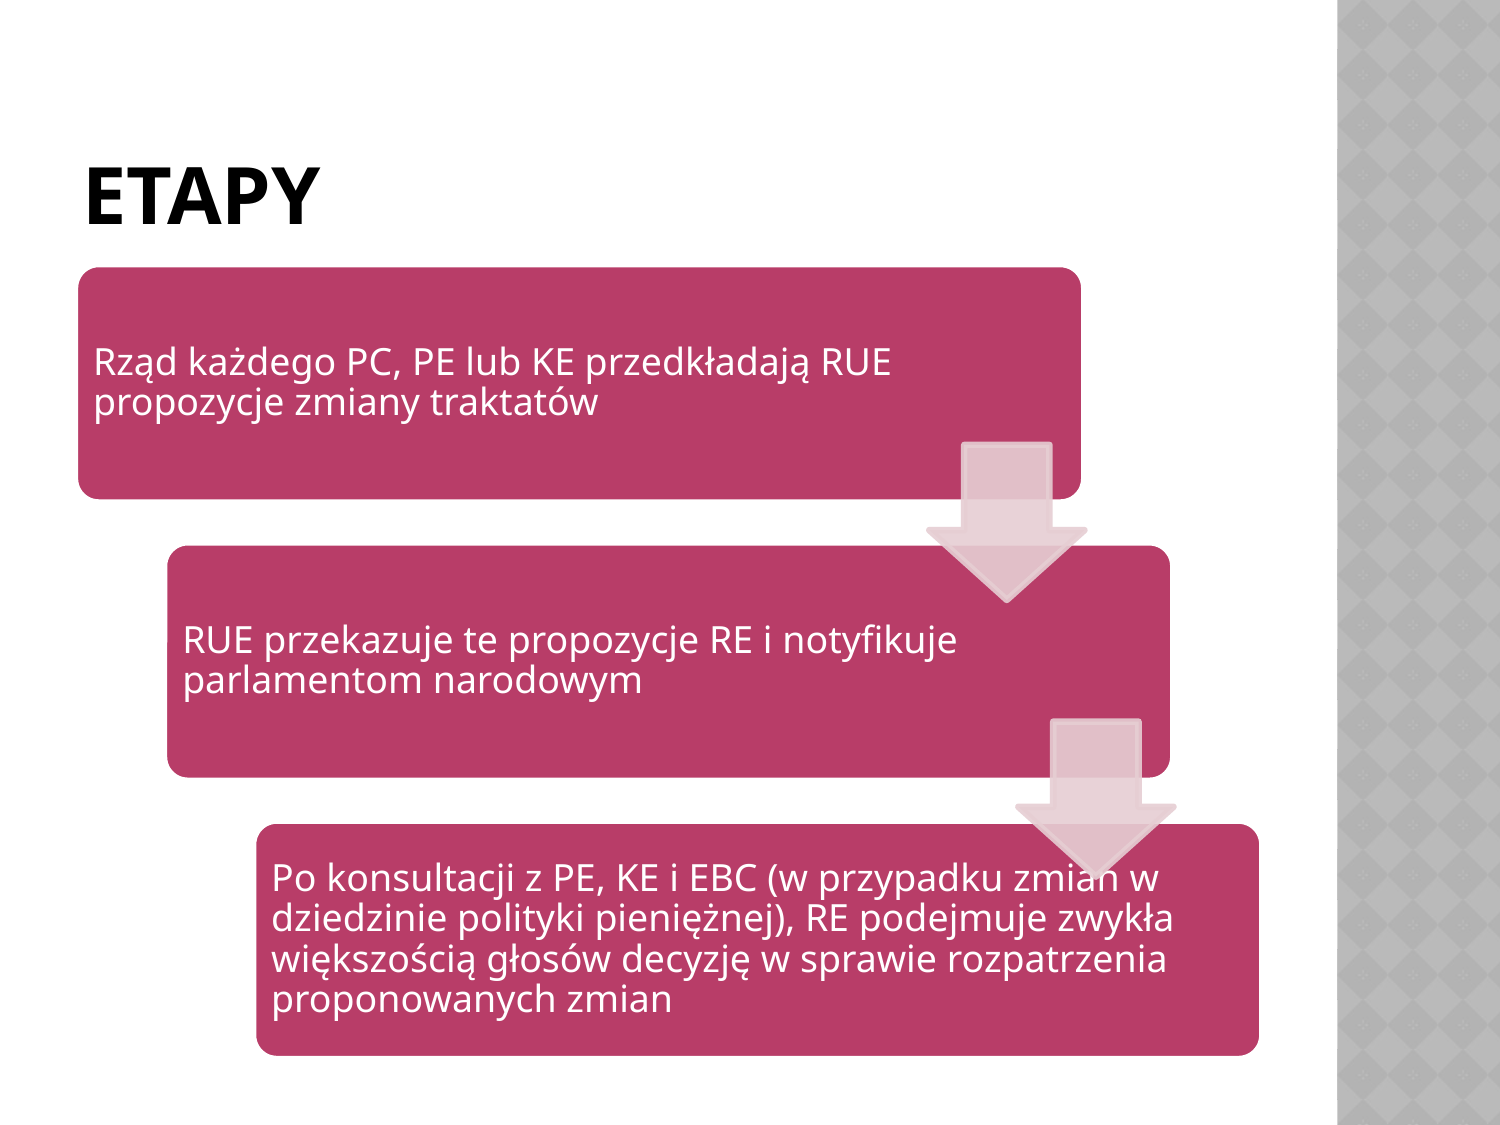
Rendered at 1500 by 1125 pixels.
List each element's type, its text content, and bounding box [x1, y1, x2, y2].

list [74, 263, 1263, 1060]
title Etapy [75, 52, 1263, 240]
